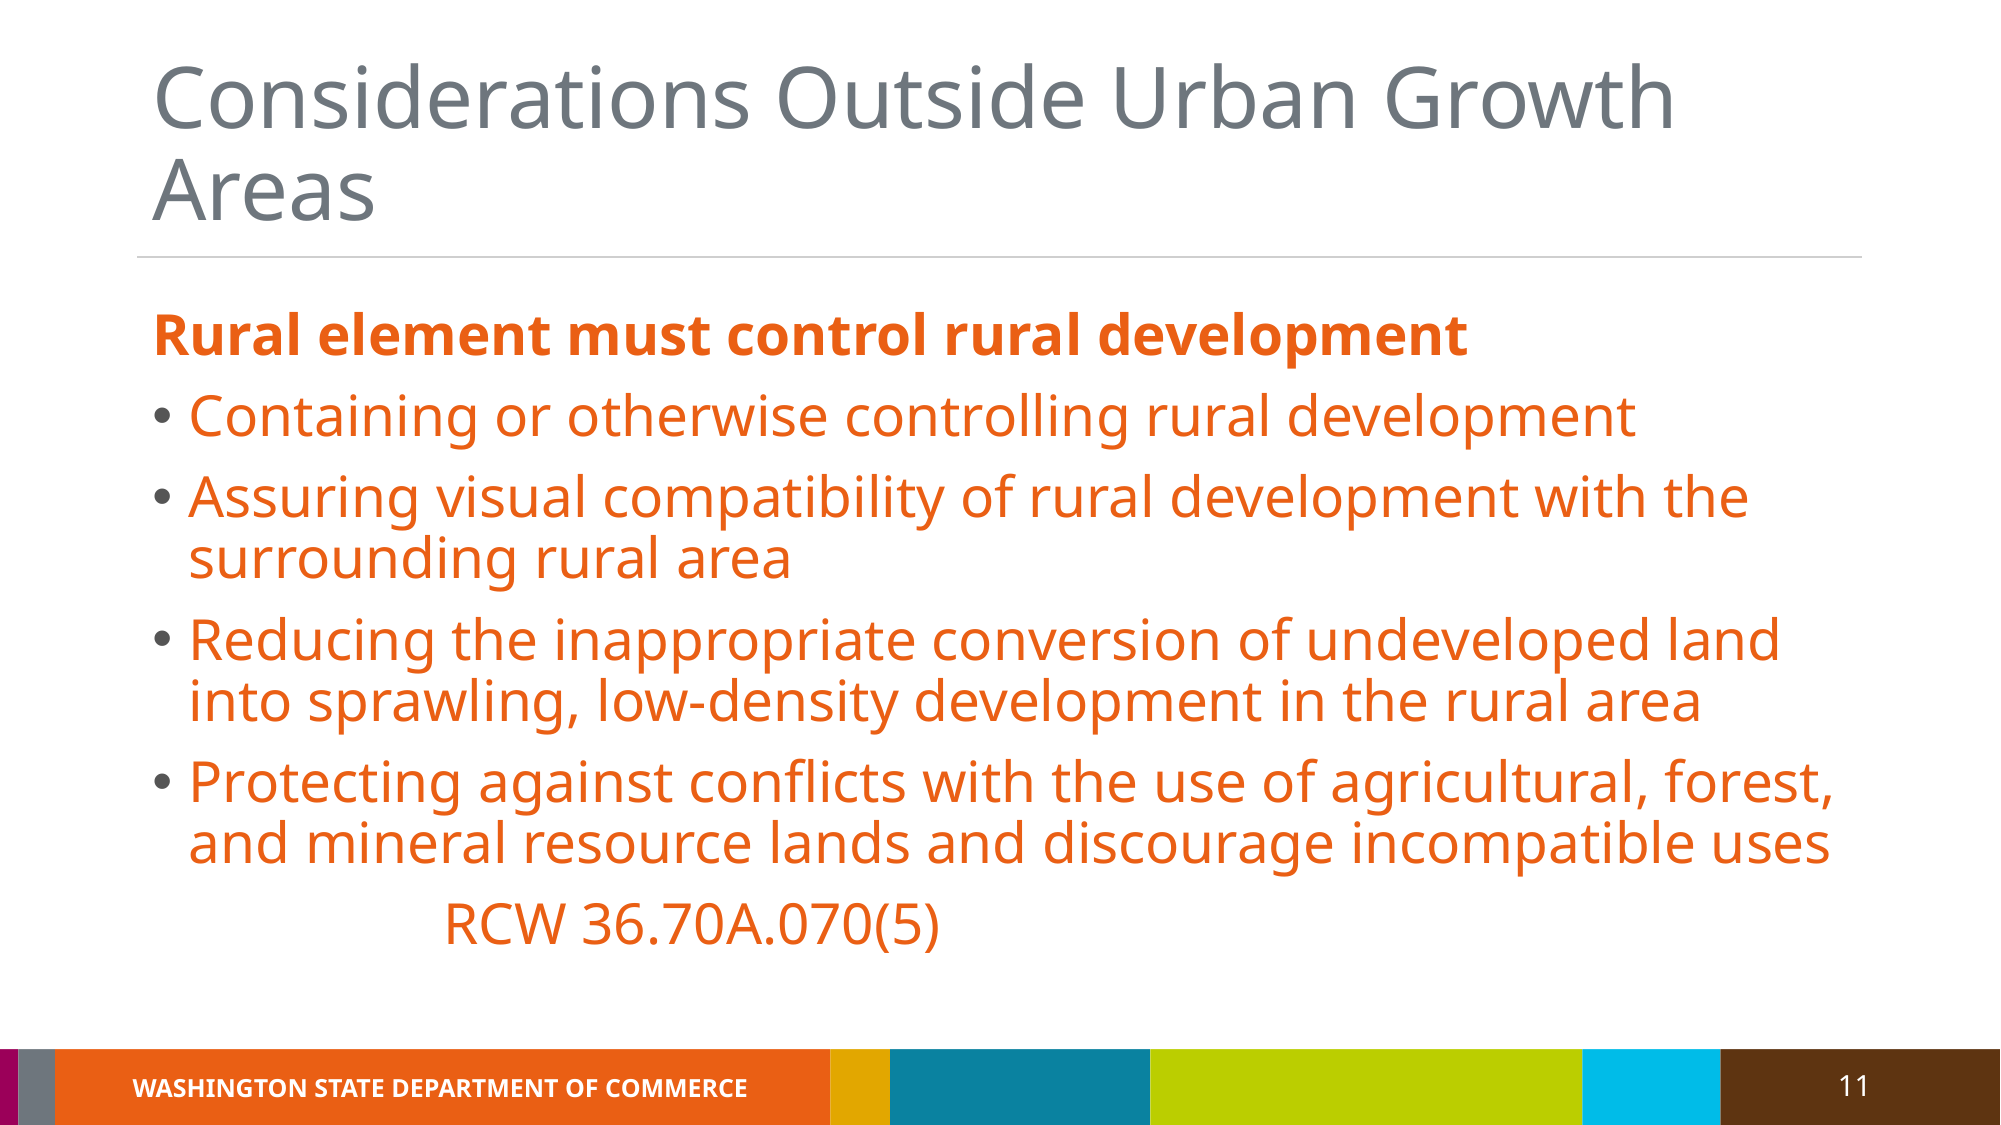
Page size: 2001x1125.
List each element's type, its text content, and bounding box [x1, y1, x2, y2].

list Rural element must control rural development Containing or otherwise controlling rural development Assuring visual compatibility of rural development with the surrounding rural area Reducing the inappropriate conversion of undeveloped land into sprawling, low-density development in the rural area Protecting against conflicts with the use of agricultural, forest, and mineral resource lands and discourage incompatible uses RCW 36.70A.070(5) [137, 299, 1863, 1014]
title Considerations Outside Urban Growth Areas [137, 46, 1863, 247]
